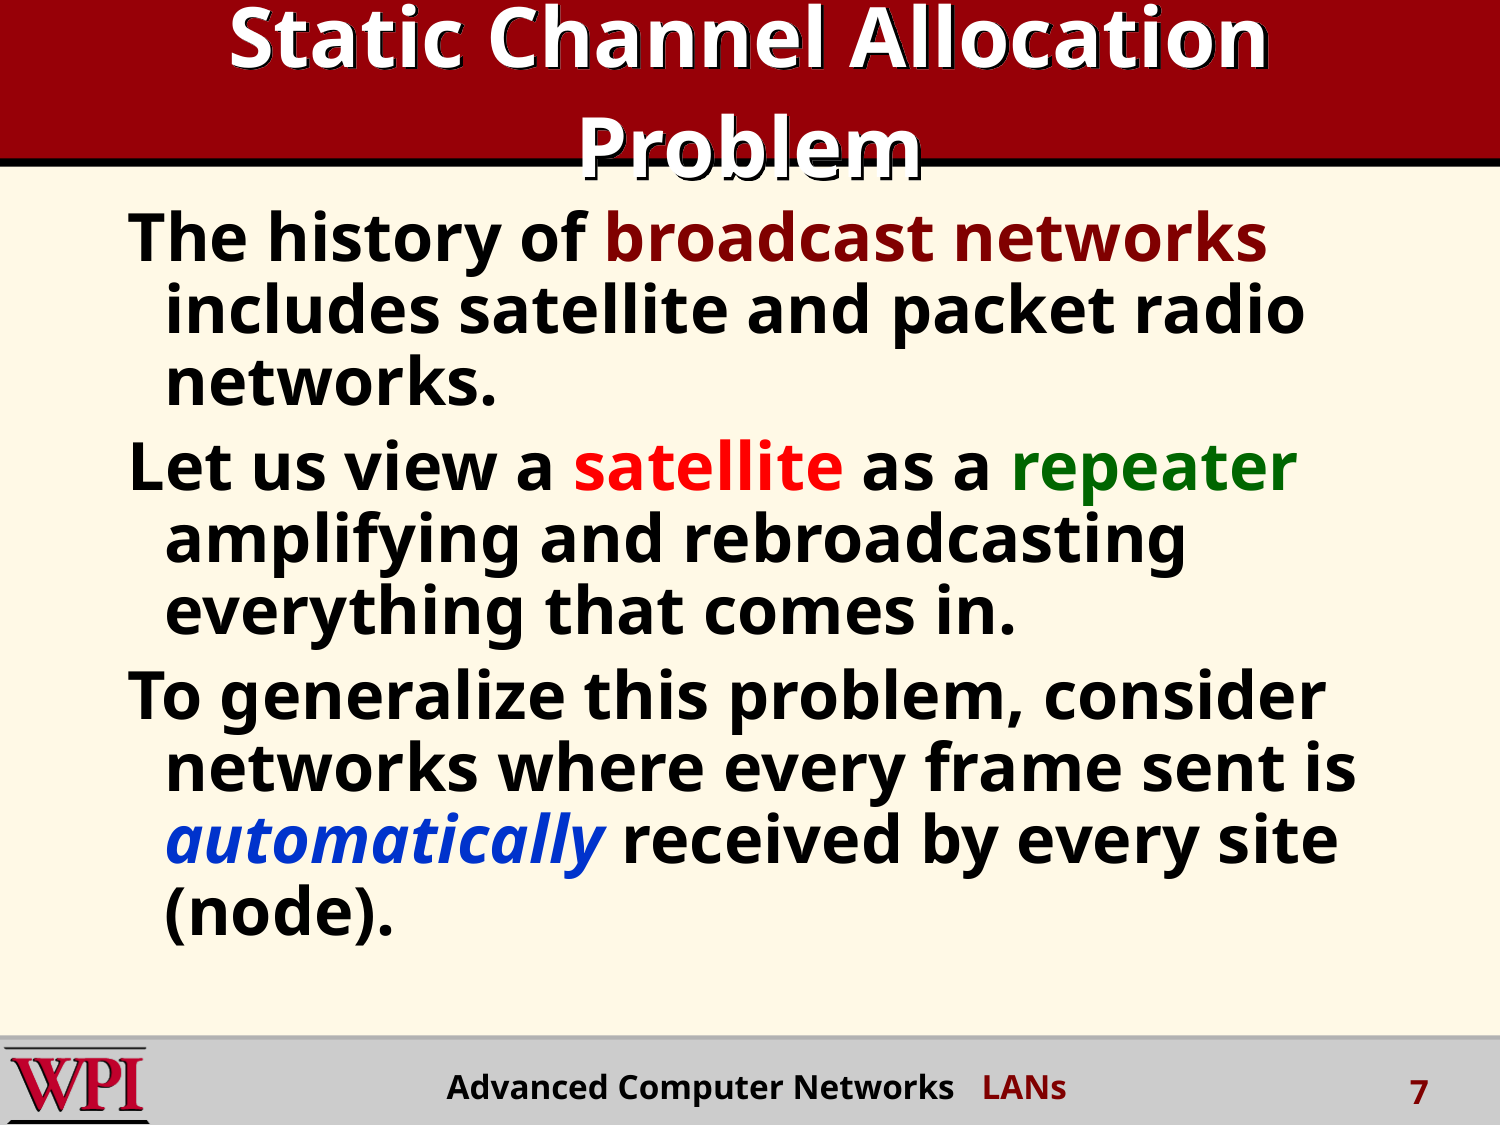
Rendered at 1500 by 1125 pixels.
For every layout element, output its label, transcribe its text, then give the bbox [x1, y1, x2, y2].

picture [0, 0, 1500, 158]
footer Advanced Computer Networks LANs [210, 1058, 1304, 1107]
slide_number 7 [1344, 1063, 1495, 1102]
list The history of broadcast networks includes satellite and packet radio networks. Let us view a satellite as a repeater amplifying and rebroadcasting everything that comes in. To generalize this problem, consider networks where every frame sent is automatically received by every site (node). [112, 196, 1388, 872]
picture [0, 167, 1500, 1035]
picture [0, 1040, 1500, 1125]
title Static Channel Allocation Problem [29, 18, 1471, 150]
